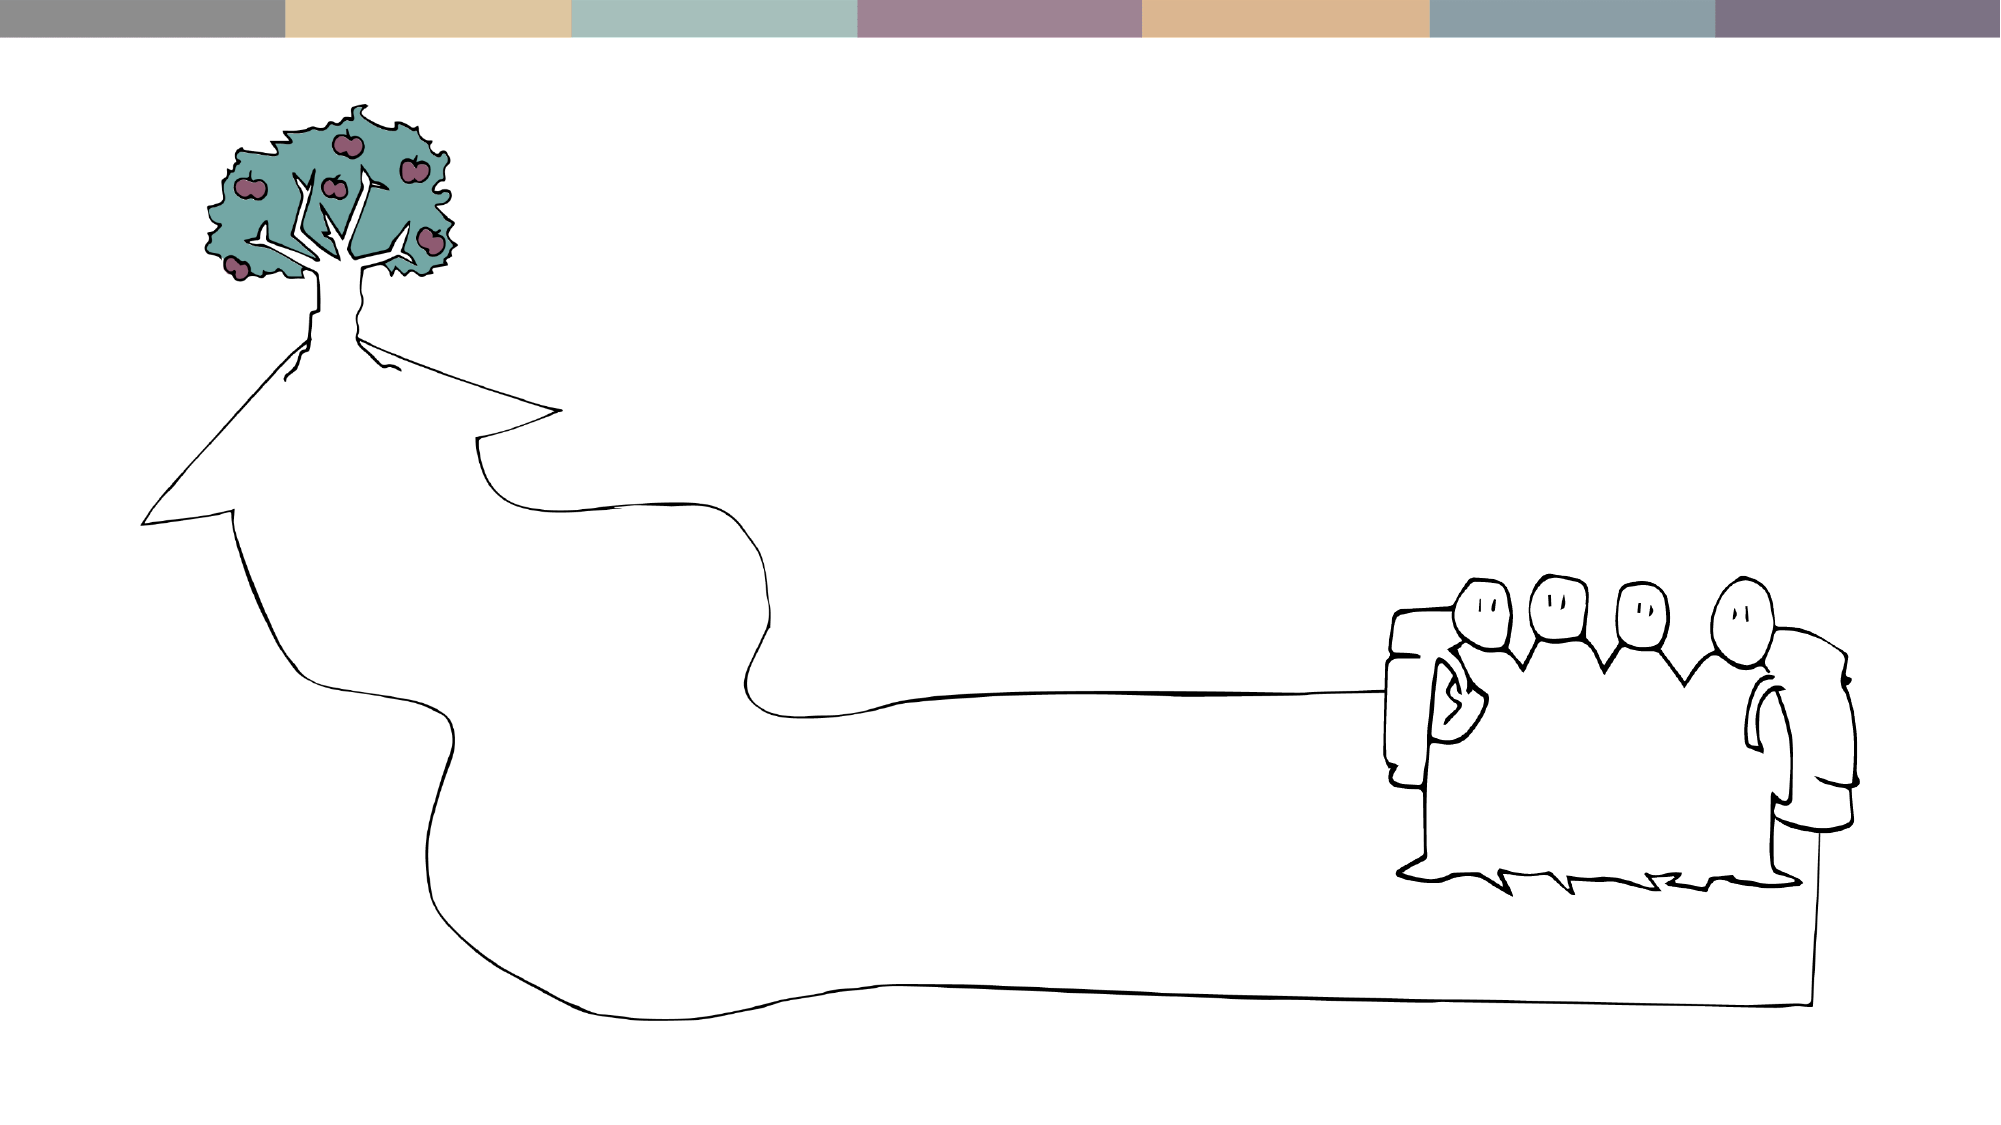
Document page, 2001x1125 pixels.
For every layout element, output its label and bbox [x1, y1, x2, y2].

text_box [140, 104, 1861, 1021]
picture [0, 0, 2000, 38]
